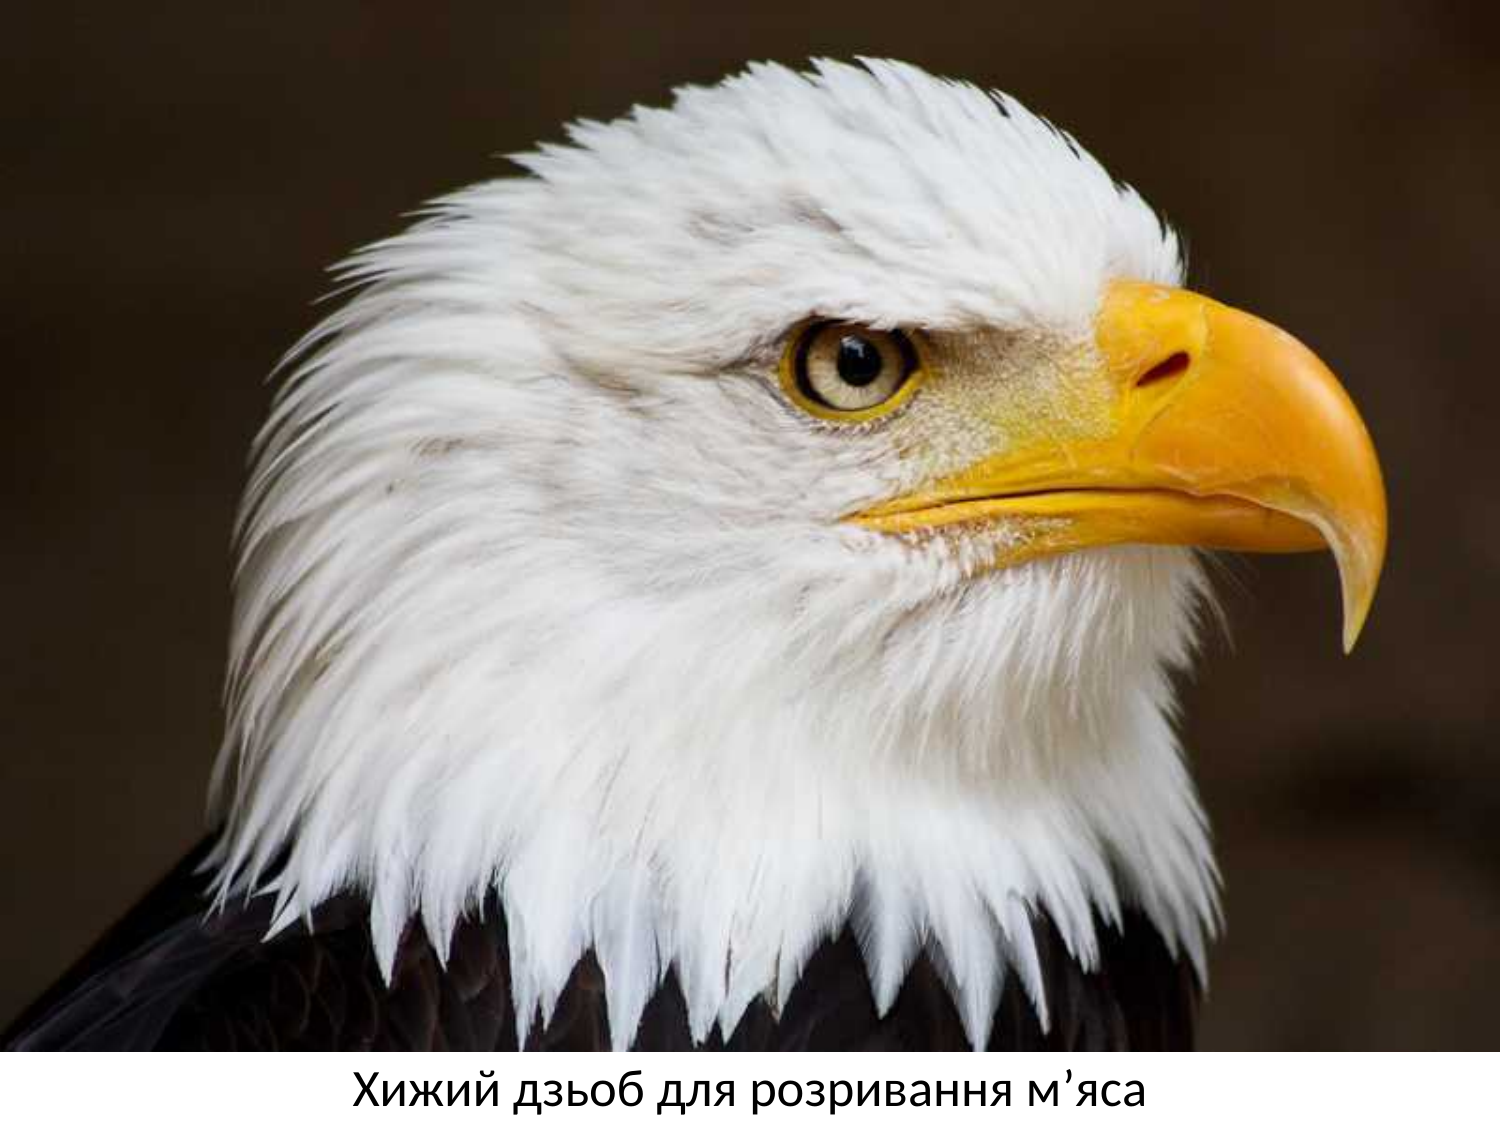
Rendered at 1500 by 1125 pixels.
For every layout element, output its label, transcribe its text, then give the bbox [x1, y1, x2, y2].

list Хижий дзьоб для розривання м’яса [75, 1061, 1425, 1125]
picture [0, 0, 1500, 1053]
